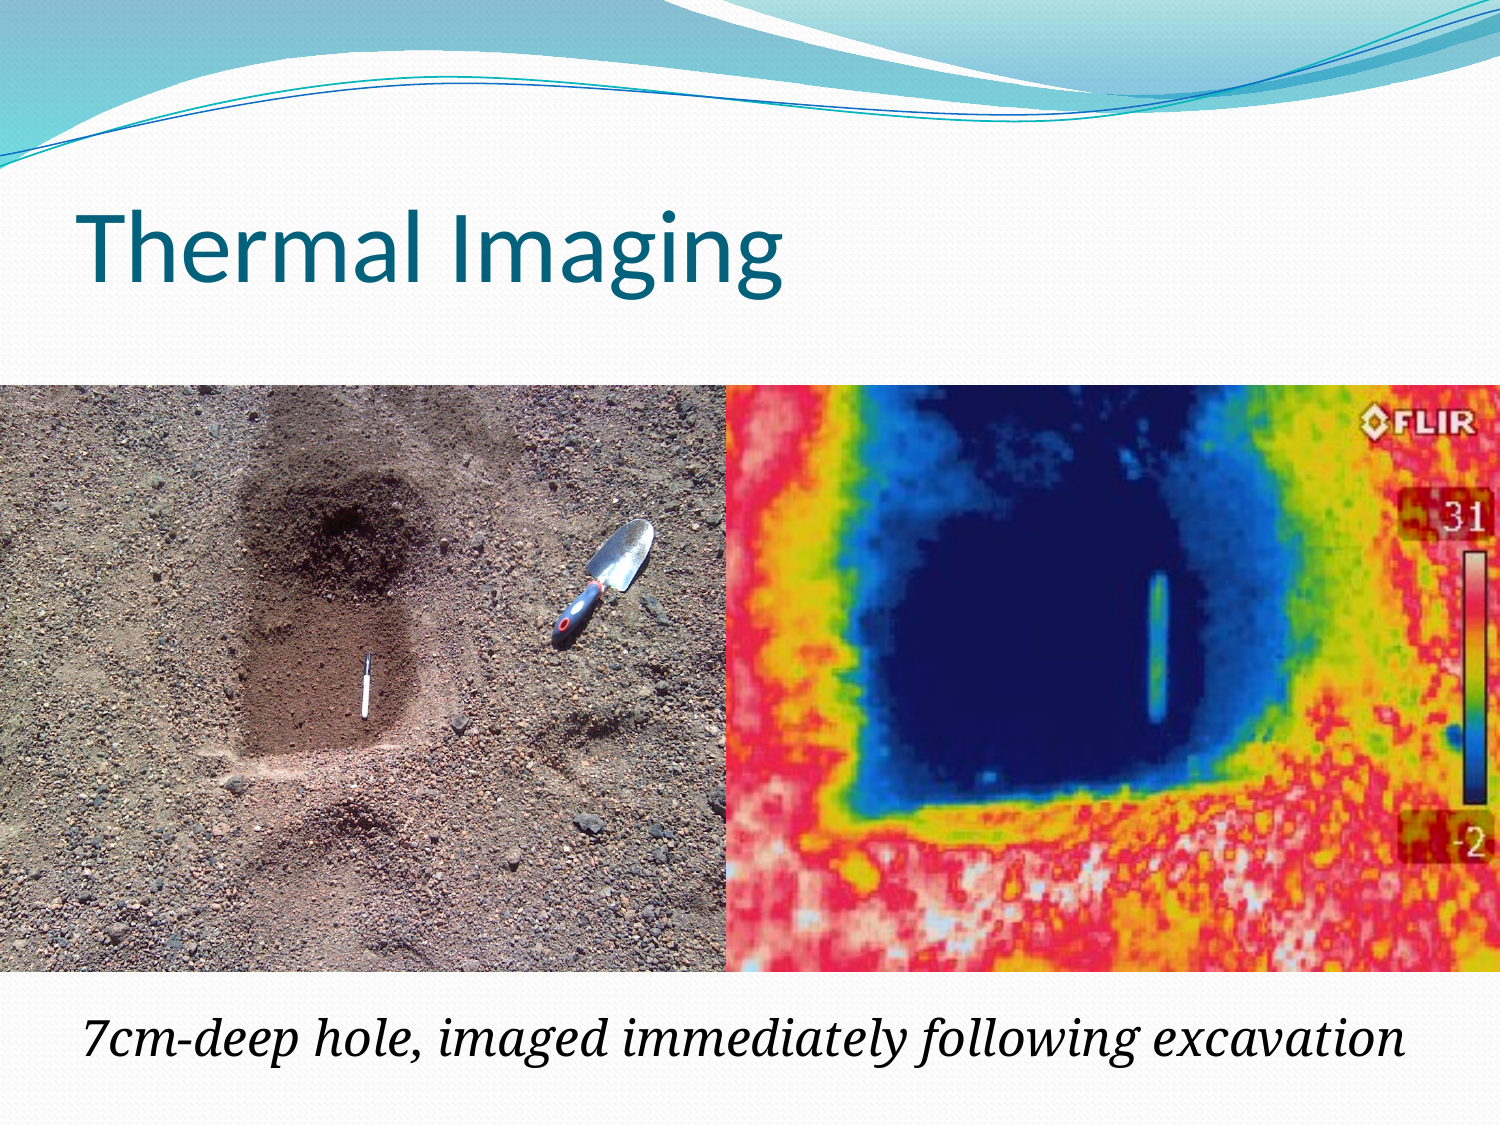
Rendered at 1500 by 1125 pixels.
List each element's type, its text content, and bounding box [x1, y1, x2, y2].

picture [0, 385, 1500, 972]
title Thermal Imaging [75, 115, 1425, 303]
text_box 7cm-deep hole, imaged immediately following excavation [53, 999, 1436, 1075]
